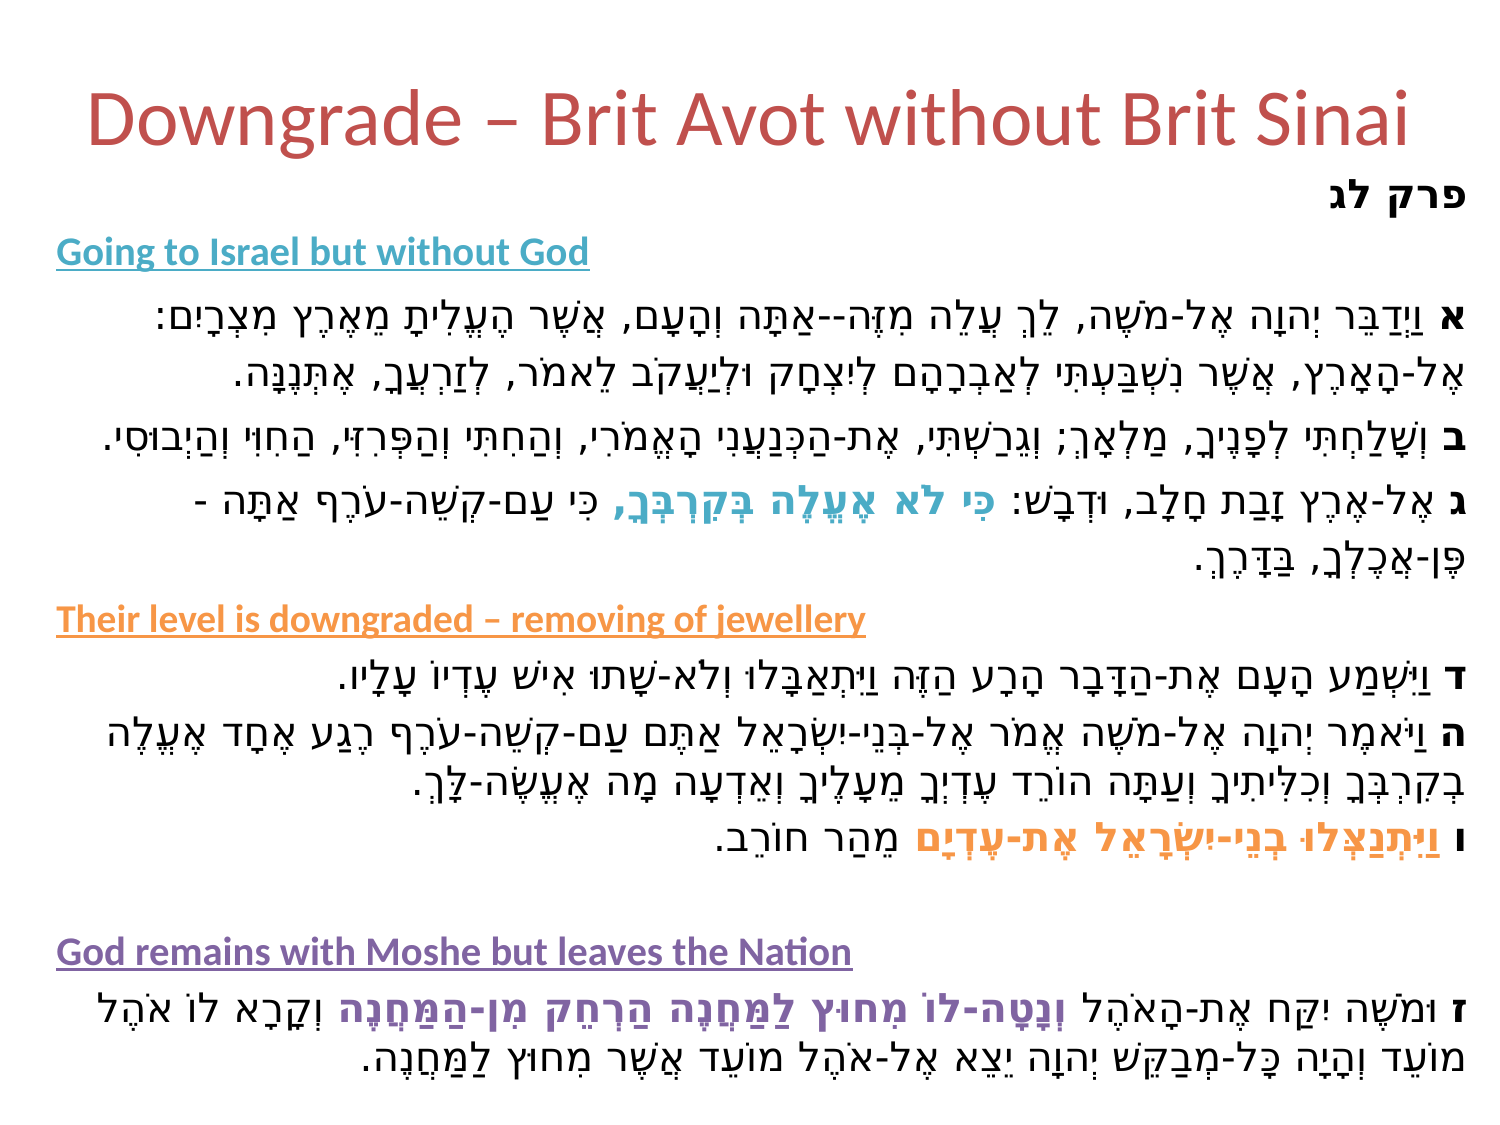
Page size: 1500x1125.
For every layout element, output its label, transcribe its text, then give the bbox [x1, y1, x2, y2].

title Downgrade – Brit Avot without Brit Sinai [35, 19, 1465, 207]
list פרק לג Going to Israel but without God א וַיְדַבֵּר יְהוָה אֶל-מֹשֶׁה, לֵךְ עֲלֵה מִזֶּה--אַתָּה וְהָעָם, אֲשֶׁר הֶעֱלִיתָ מֵאֶרֶץ מִצְרָיִם: אֶל-הָאָרֶץ, אֲשֶׁר נִשְׁבַּעְתִּי לְאַבְרָהָם לְיִצְחָק וּלְיַעֲקֹב לֵאמֹר, לְזַרְעֲךָ, אֶתְּנֶנָּה. ב וְשָׁלַחְתִּי לְפָנֶיךָ, מַלְאָךְ; וְגֵרַשְׁתִּי, אֶת-הַכְּנַעֲנִי הָאֱמֹרִי, וְהַחִתִּי וְהַפְּרִזִּי, הַחִוִּי וְהַיְבוּסִי. ג אֶל-אֶרֶץ זָבַת חָלָב, וּדְבָשׁ: כִּי לֹא אֶעֱלֶה בְּקִרְבְּךָ, כִּי עַם-קְשֵׁה-עֹרֶף אַתָּה -פֶּן-אֲכֶלְךָ, בַּדָּרֶךְ. Their level is downgraded – removing of jewellery ד וַיִּשְׁמַע הָעָם אֶת-הַדָּבָר הָרָע הַזֶּה וַיִּתְאַבָּלוּ וְלֹא-שָׁתוּ אִישׁ עֶדְיוֹ עָלָיו. ה וַיֹּאמֶר יְהוָה אֶל-מֹשֶׁה אֱמֹר אֶל-בְּנֵי-יִשְׂרָאֵל אַתֶּם עַם-קְשֵׁה-עֹרֶף רֶגַע אֶחָד אֶעֱלֶה בְקִרְבְּךָ וְכִלִּיתִיךָ וְעַתָּה הוֹרֵד עֶדְיְךָ מֵעָלֶיךָ וְאֵדְעָה מָה אֶעֱשֶׂה-לָּךְ. ו וַיִּתְנַצְּלוּ בְנֵי-יִשְׂרָאֵל אֶת-עֶדְיָם מֵהַר חוֹרֵב. God remains with Moshe but leaves the Nation ז וּמֹשֶׁה יִקַּח אֶת-הָאֹהֶל וְנָטָה-לוֹ מִחוּץ לַמַּחֲנֶה הַרְחֵק מִן-הַמַּחֲנֶה וְקָרָא לוֹ אֹהֶל מוֹעֵד וְהָיָה כָּל-מְבַקֵּשׁ יְהוָה יֵצֵא אֶל-אֹהֶל מוֹעֵד אֲשֶׁר מִחוּץ לַמַּחֲנֶה. [41, 160, 1483, 1106]
